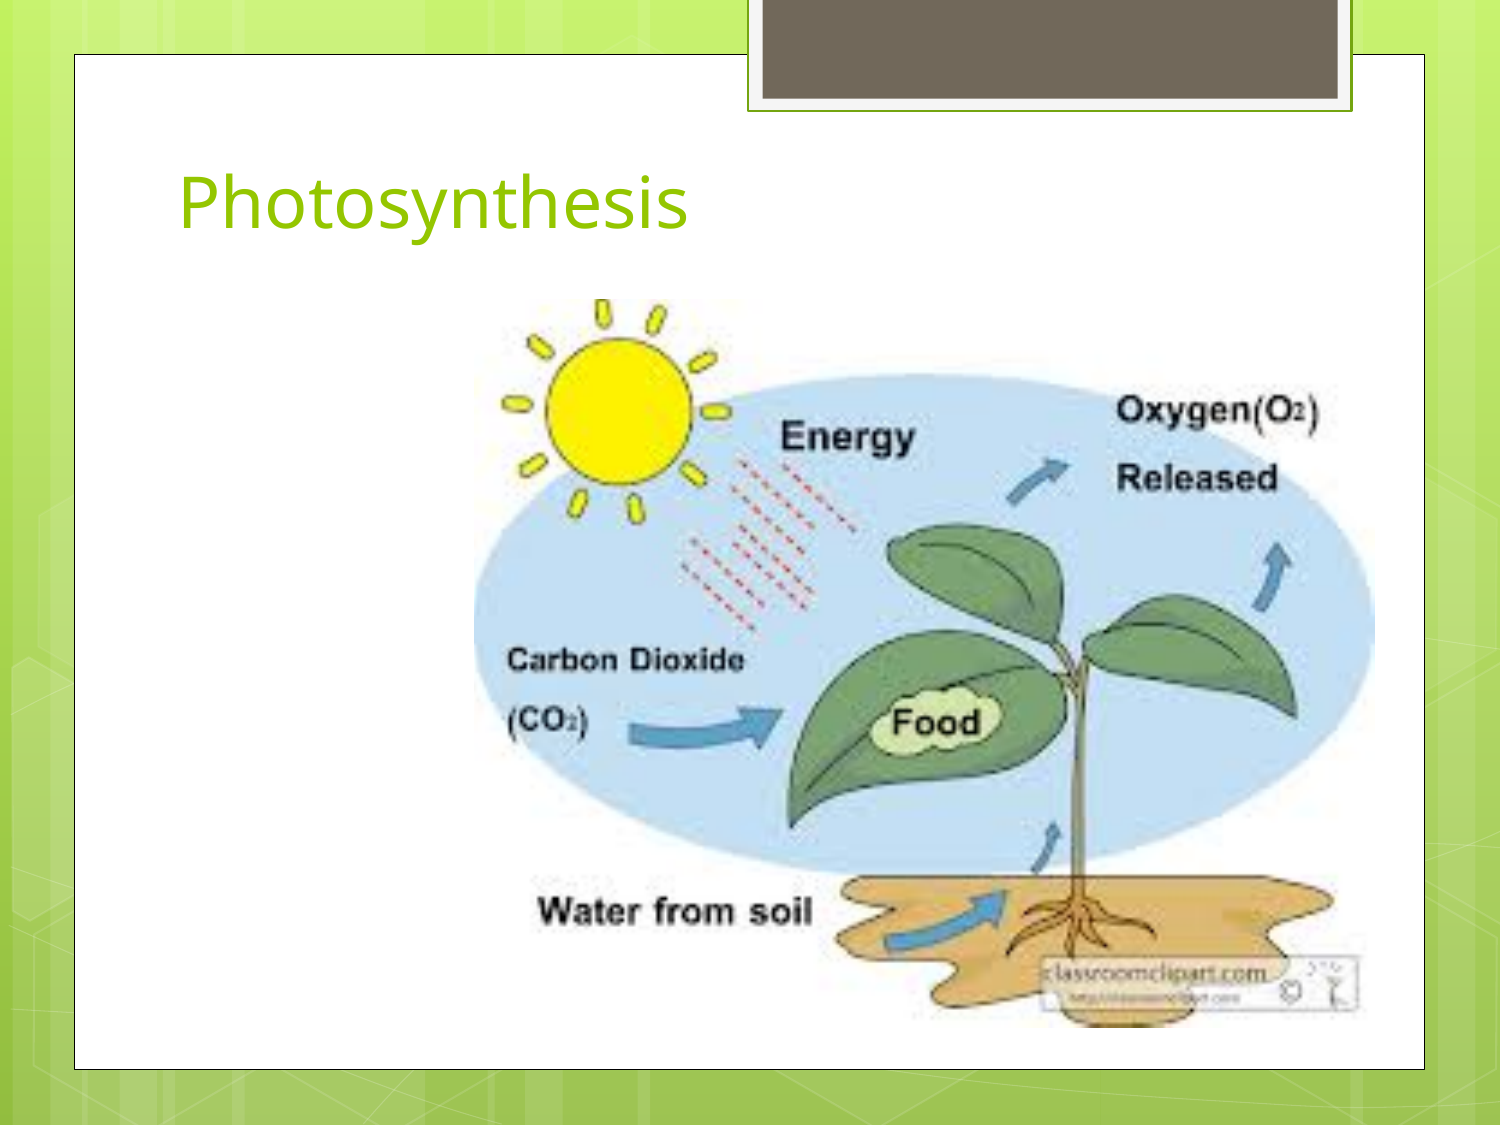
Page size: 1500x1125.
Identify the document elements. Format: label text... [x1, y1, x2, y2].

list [474, 299, 1376, 1028]
title Photosynthesis [162, 62, 1315, 250]
